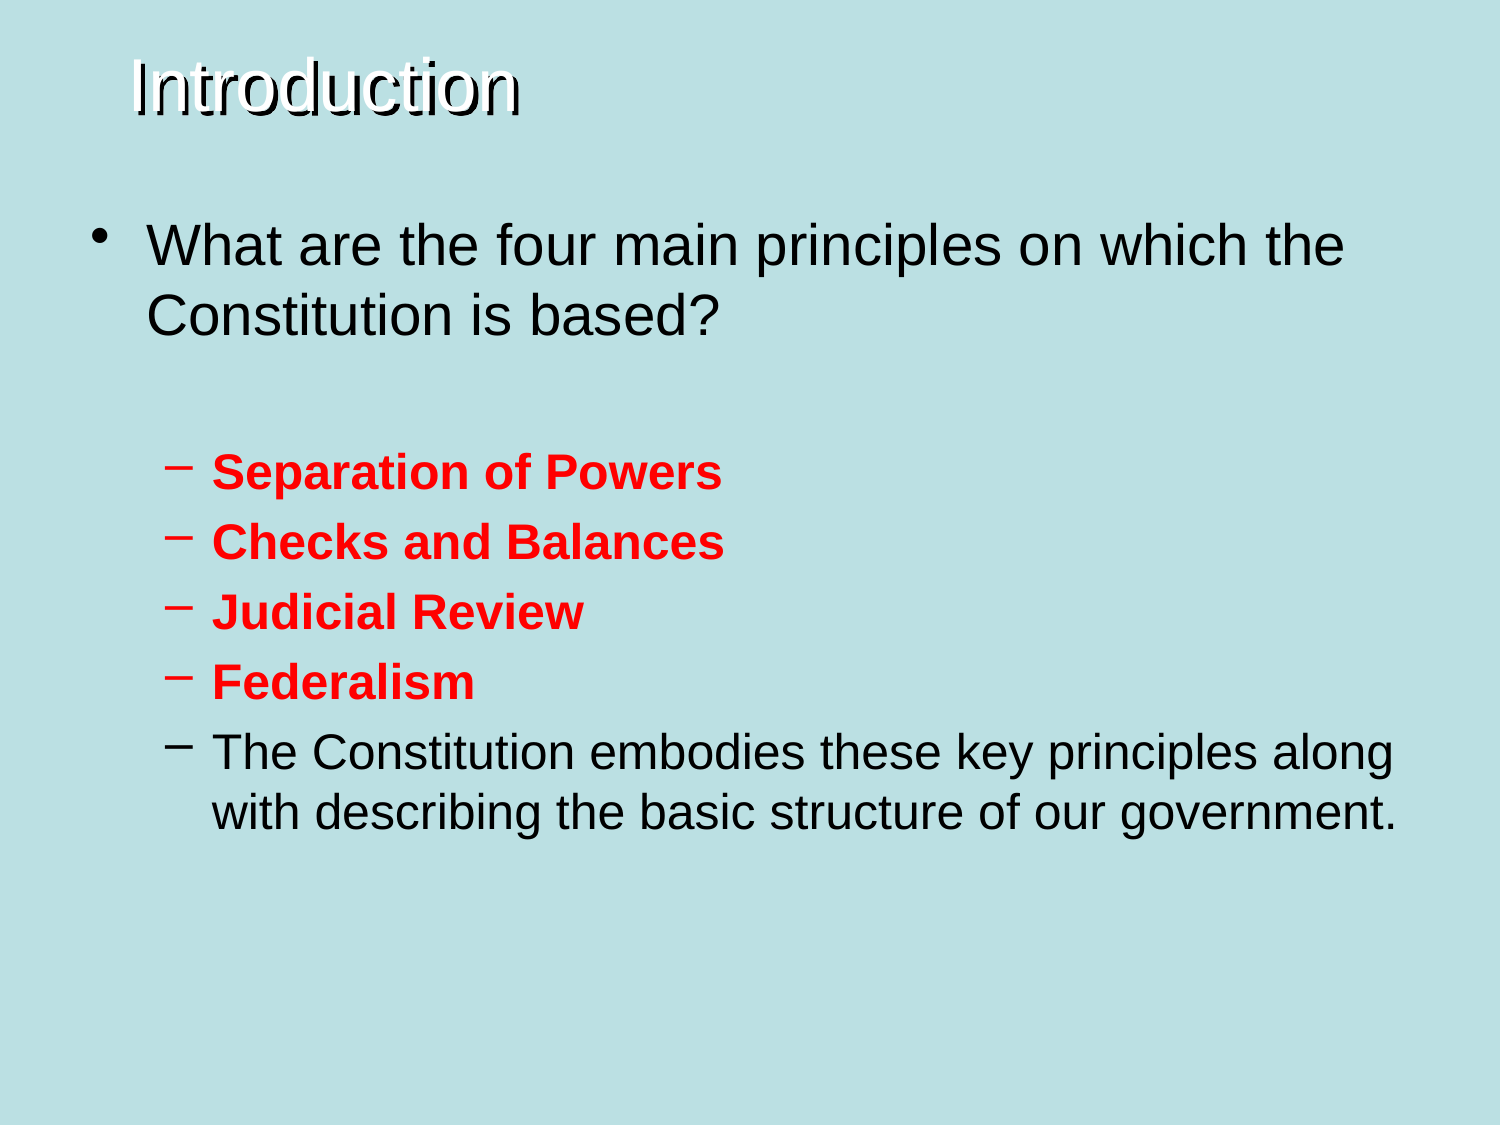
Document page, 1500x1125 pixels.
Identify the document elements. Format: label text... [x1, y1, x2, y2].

title Introduction [112, 0, 1063, 163]
list What are the four main principles on which the Constitution is based? Separation of Powers Checks and Balances Judicial Review Federalism The Constitution embodies these key principles along with describing the basic structure of our government. [75, 200, 1425, 1005]
